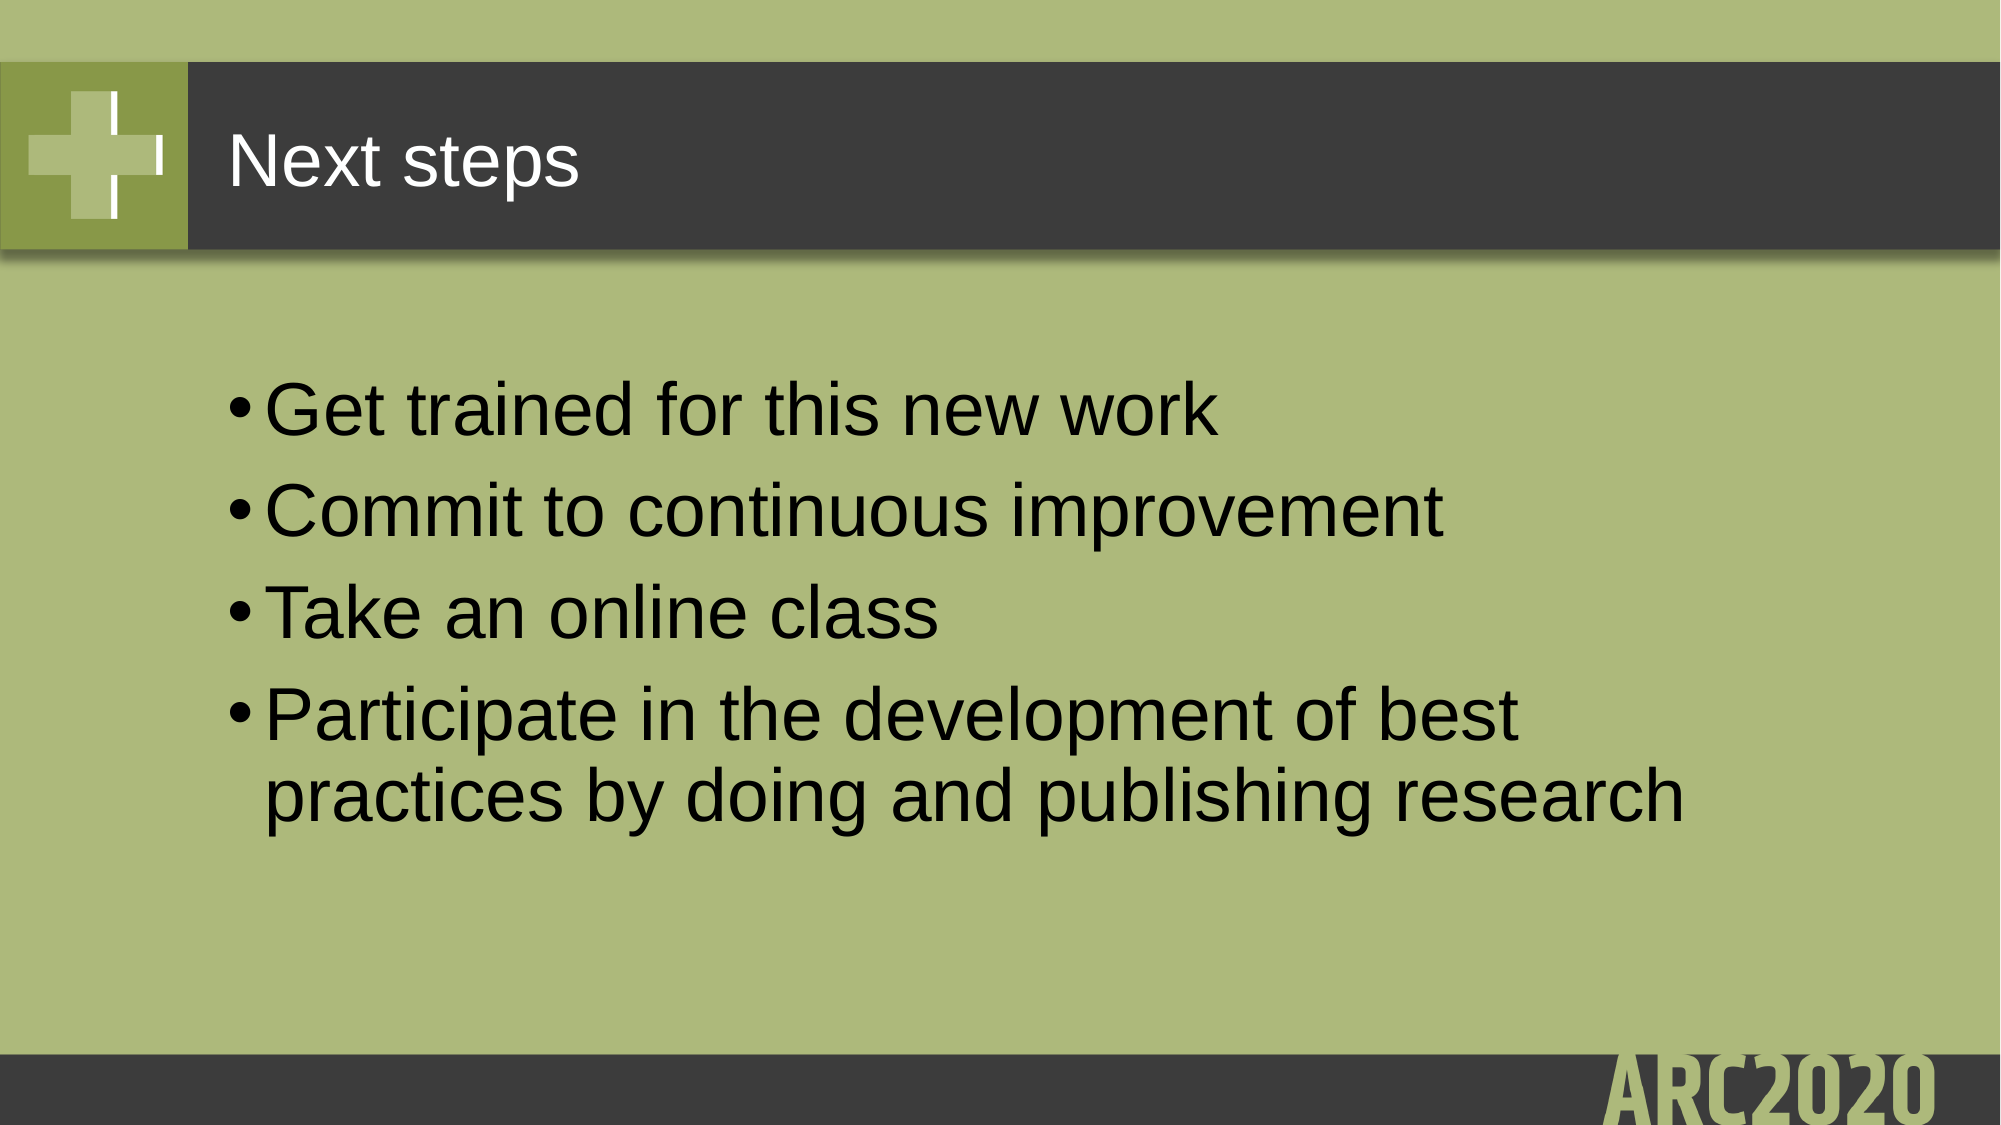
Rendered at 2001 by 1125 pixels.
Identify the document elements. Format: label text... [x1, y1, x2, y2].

title Next steps [212, 73, 1790, 252]
list Get trained for this new work Commit to continuous improvement Take an online class Participate in the development of best practices by doing and publishing research [212, 362, 1790, 954]
picture [0, 0, 2001, 1125]
